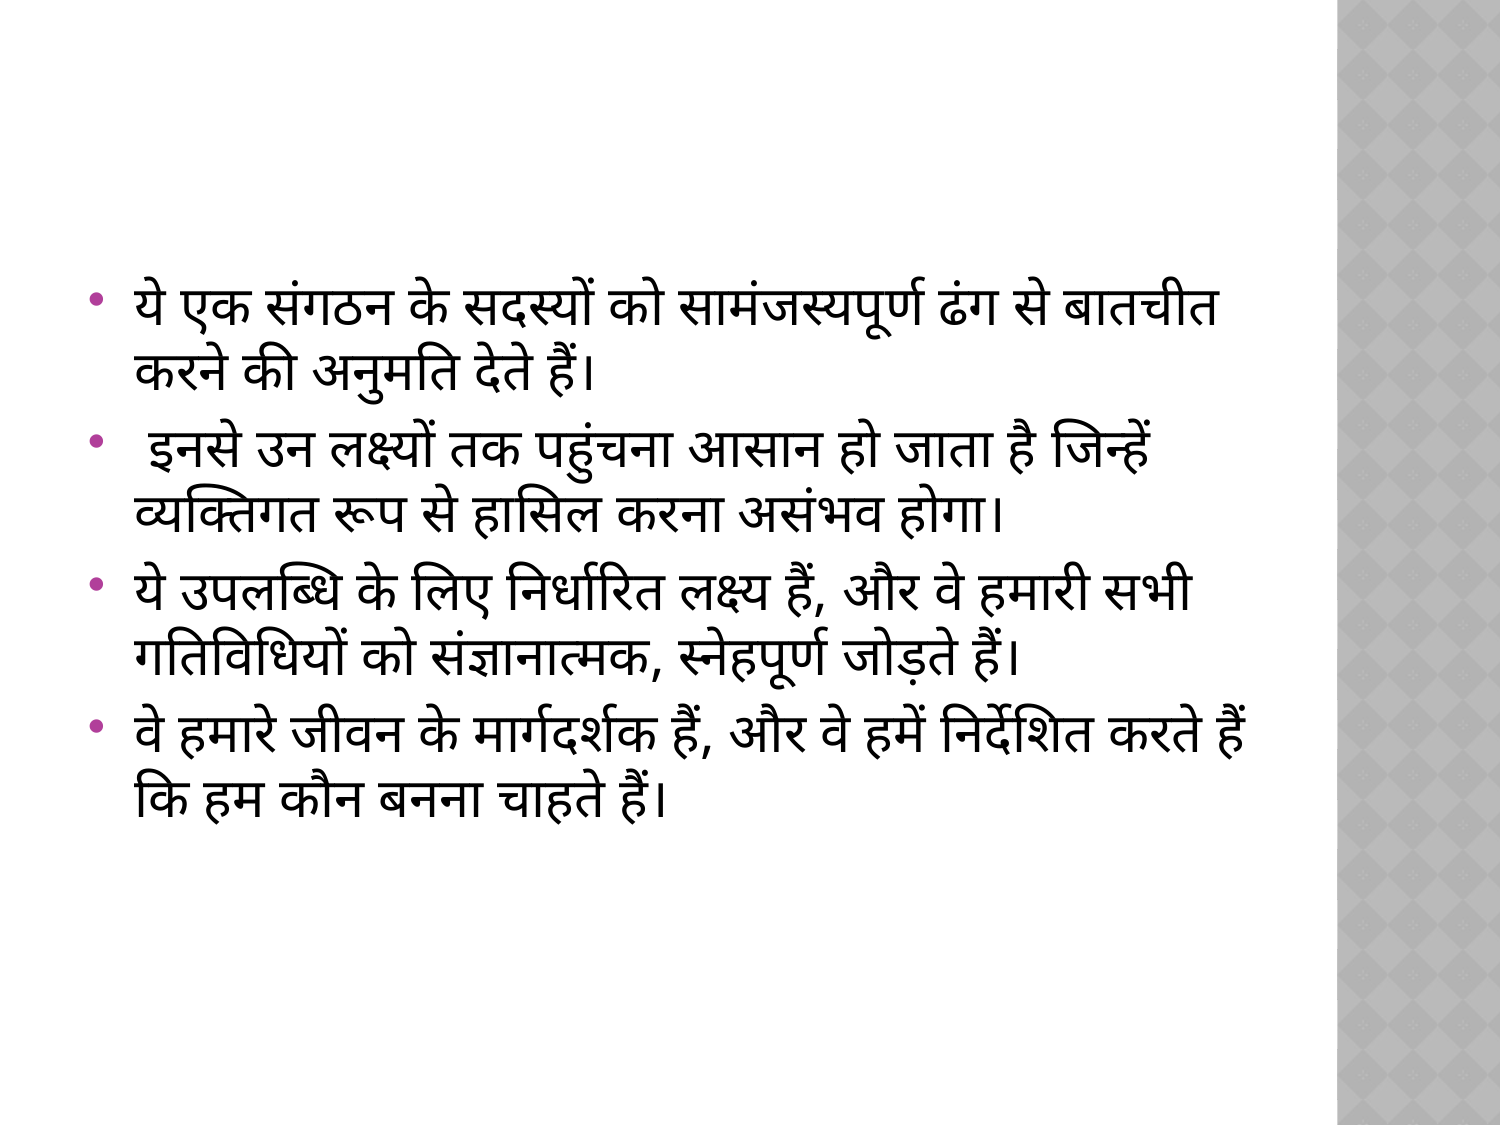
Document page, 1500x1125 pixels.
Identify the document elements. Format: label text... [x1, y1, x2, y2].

list ये एक संगठन के सदस्यों को सामंजस्यपूर्ण ढंग से बातचीत करने की अनुमति देते हैं। इनसे उन लक्ष्यों तक पहुंचना आसान हो जाता है जिन्हें व्यक्तिगत रूप से हासिल करना असंभव होगा। ये उपलब्धि के लिए निर्धारित लक्ष्य हैं, और वे हमारी सभी गतिविधियों को संज्ञानात्मक, स्नेहपूर्ण जोड़ते हैं। वे हमारे जीवन के मार्गदर्शक हैं, और वे हमें निर्देशित करते हैं कि हम कौन बनना चाहते हैं। [75, 264, 1263, 1059]
